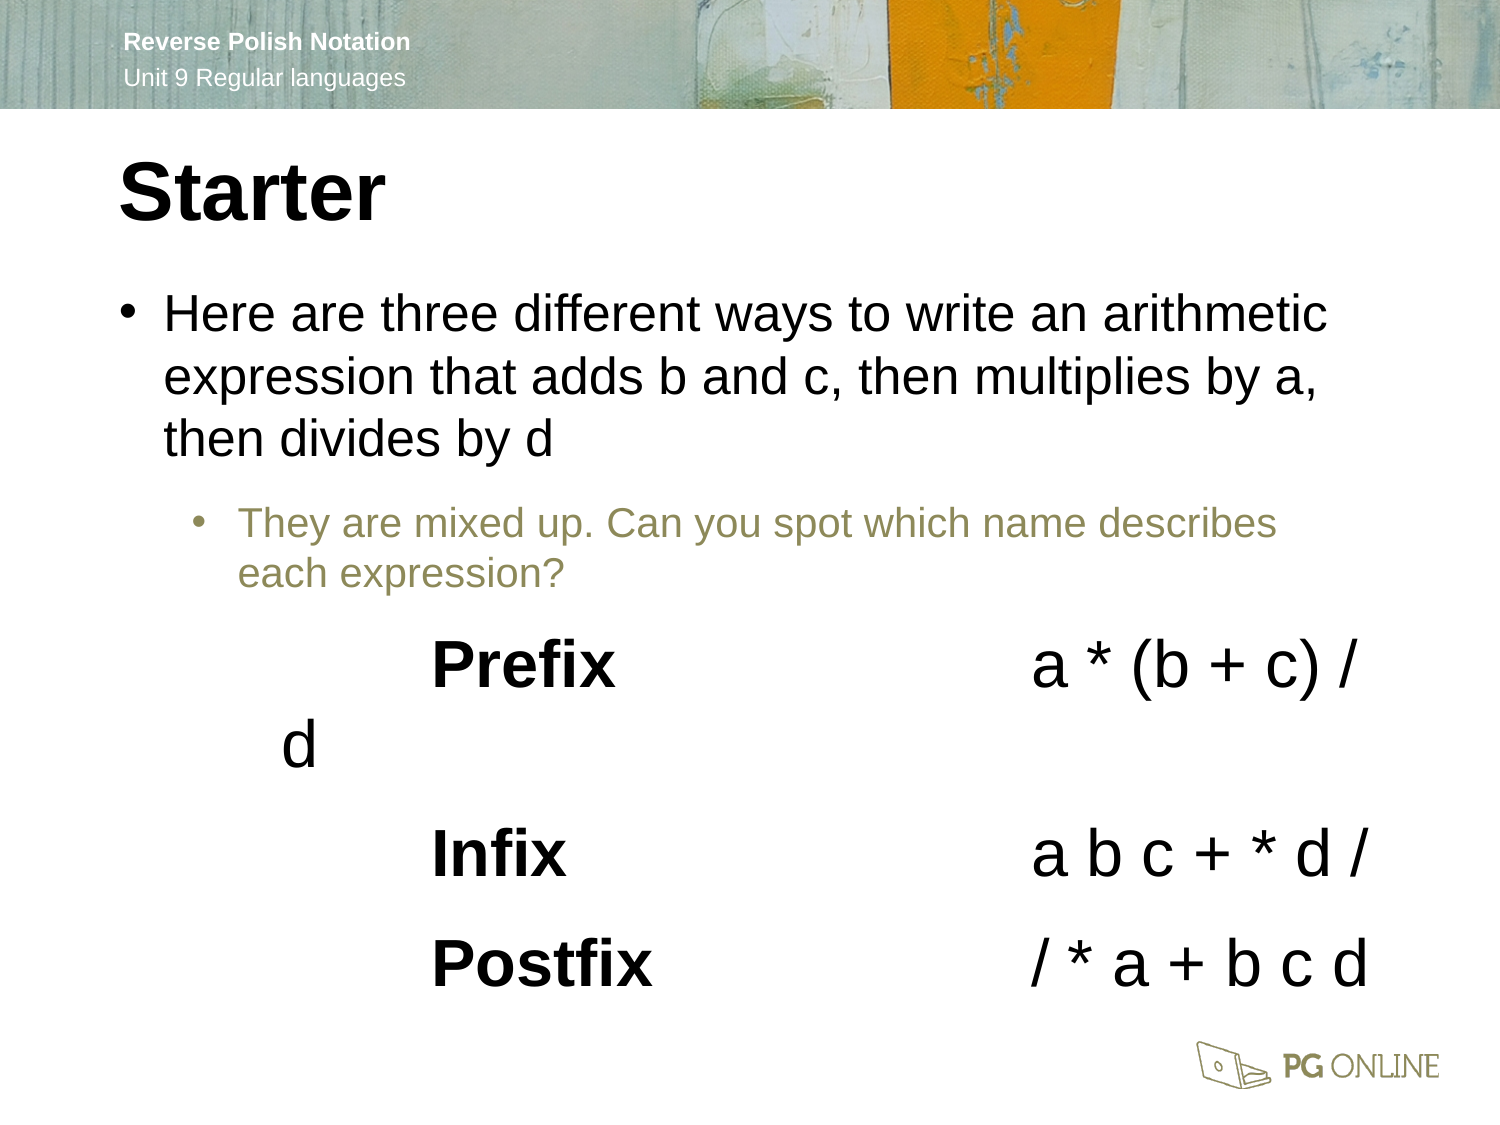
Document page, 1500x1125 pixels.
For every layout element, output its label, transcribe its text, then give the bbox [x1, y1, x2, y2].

list Starter [118, 148, 1401, 259]
picture [0, 0, 1500, 109]
list Here are three different ways to write an arithmetic expression that adds b and c, then multiplies by a, then divides by d They are mixed up. Can you spot which name describes each expression? Prefix a * (b + c) / d Infix a b c + * d / Postfix / * a + b c d [118, 279, 1398, 847]
